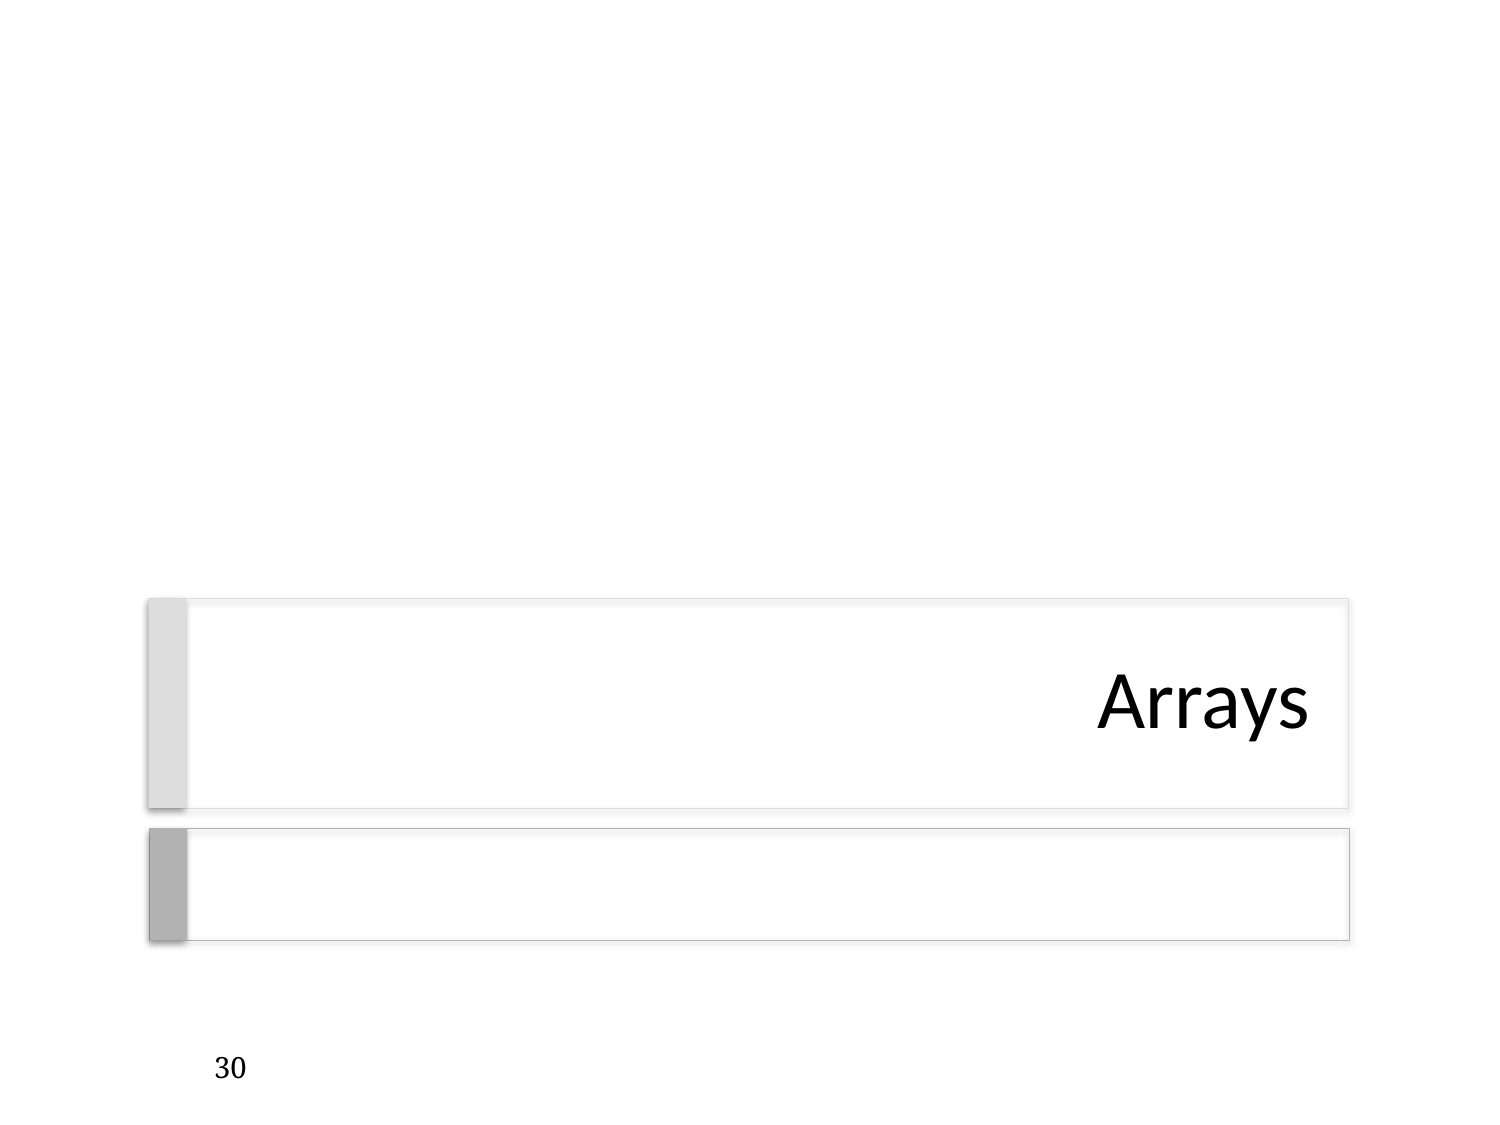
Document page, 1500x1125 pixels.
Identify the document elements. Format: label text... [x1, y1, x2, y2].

title Arrays [199, 637, 1326, 801]
slide_number 30 [199, 1042, 400, 1103]
